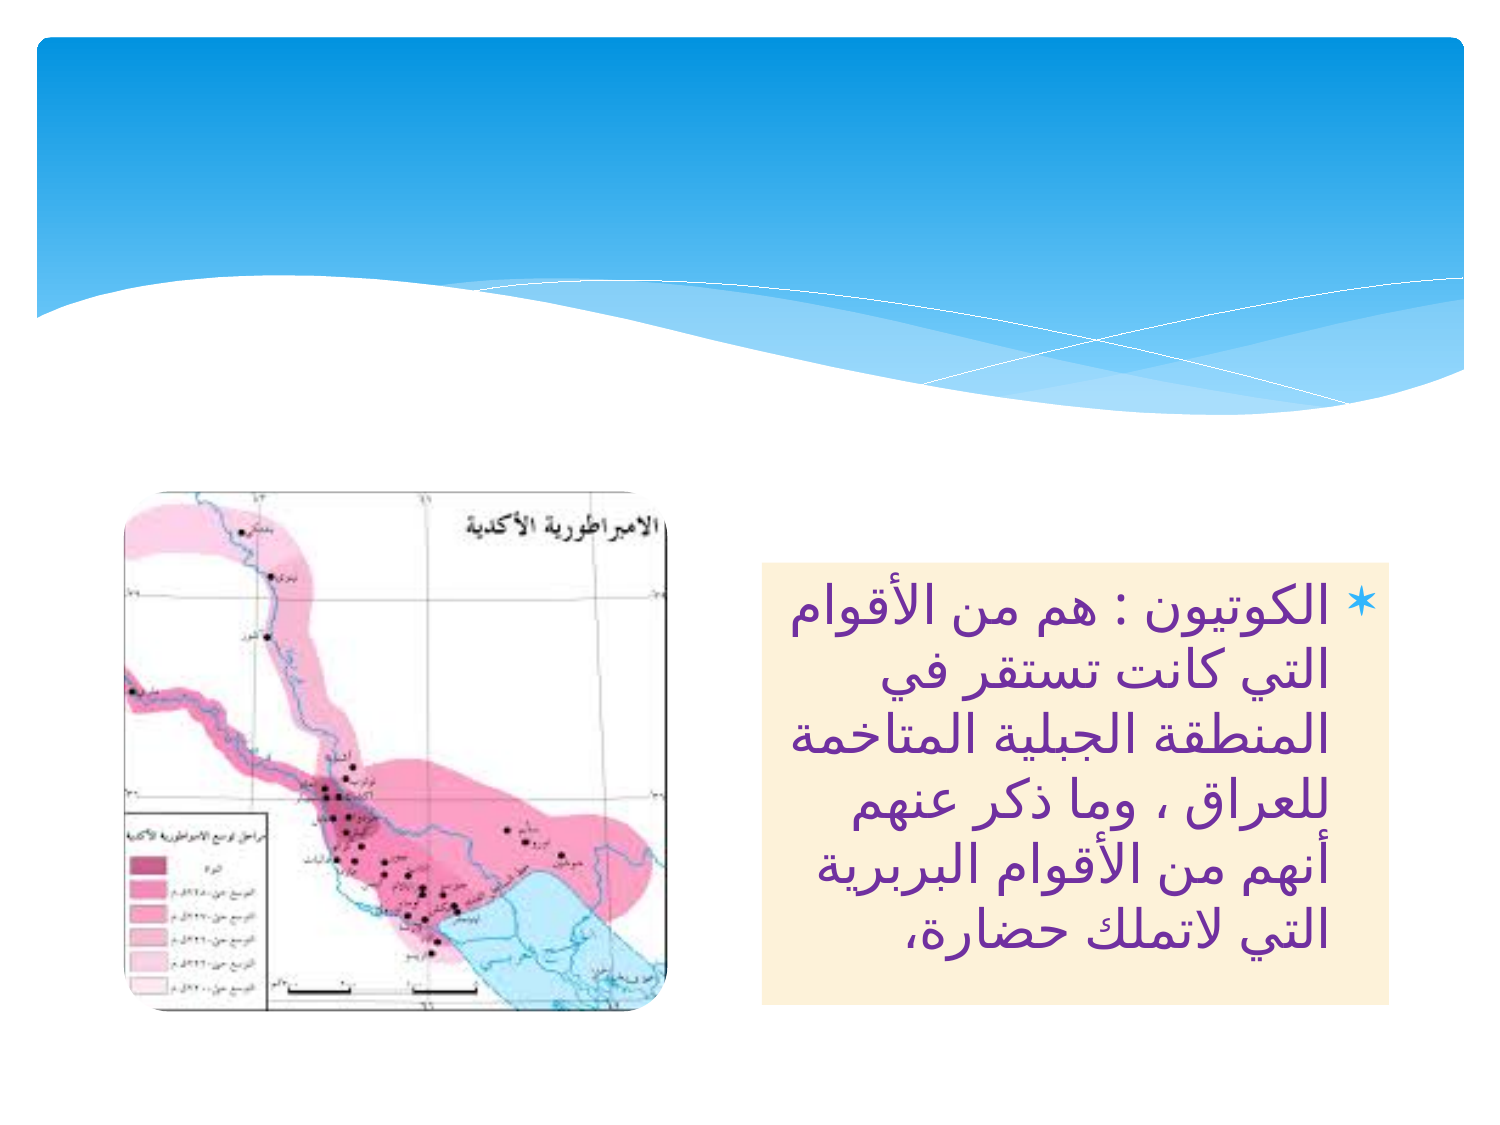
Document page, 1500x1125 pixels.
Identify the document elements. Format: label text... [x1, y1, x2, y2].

list الكوتيون : هم من الأقوام التي كانت تستقر في المنطقة الجبلية المتاخمة للعراق ، وما ذكر عنهم أنهم من الأقوام البربرية التي لاتملك حضارة، [761, 562, 1389, 1005]
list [123, 491, 668, 1012]
